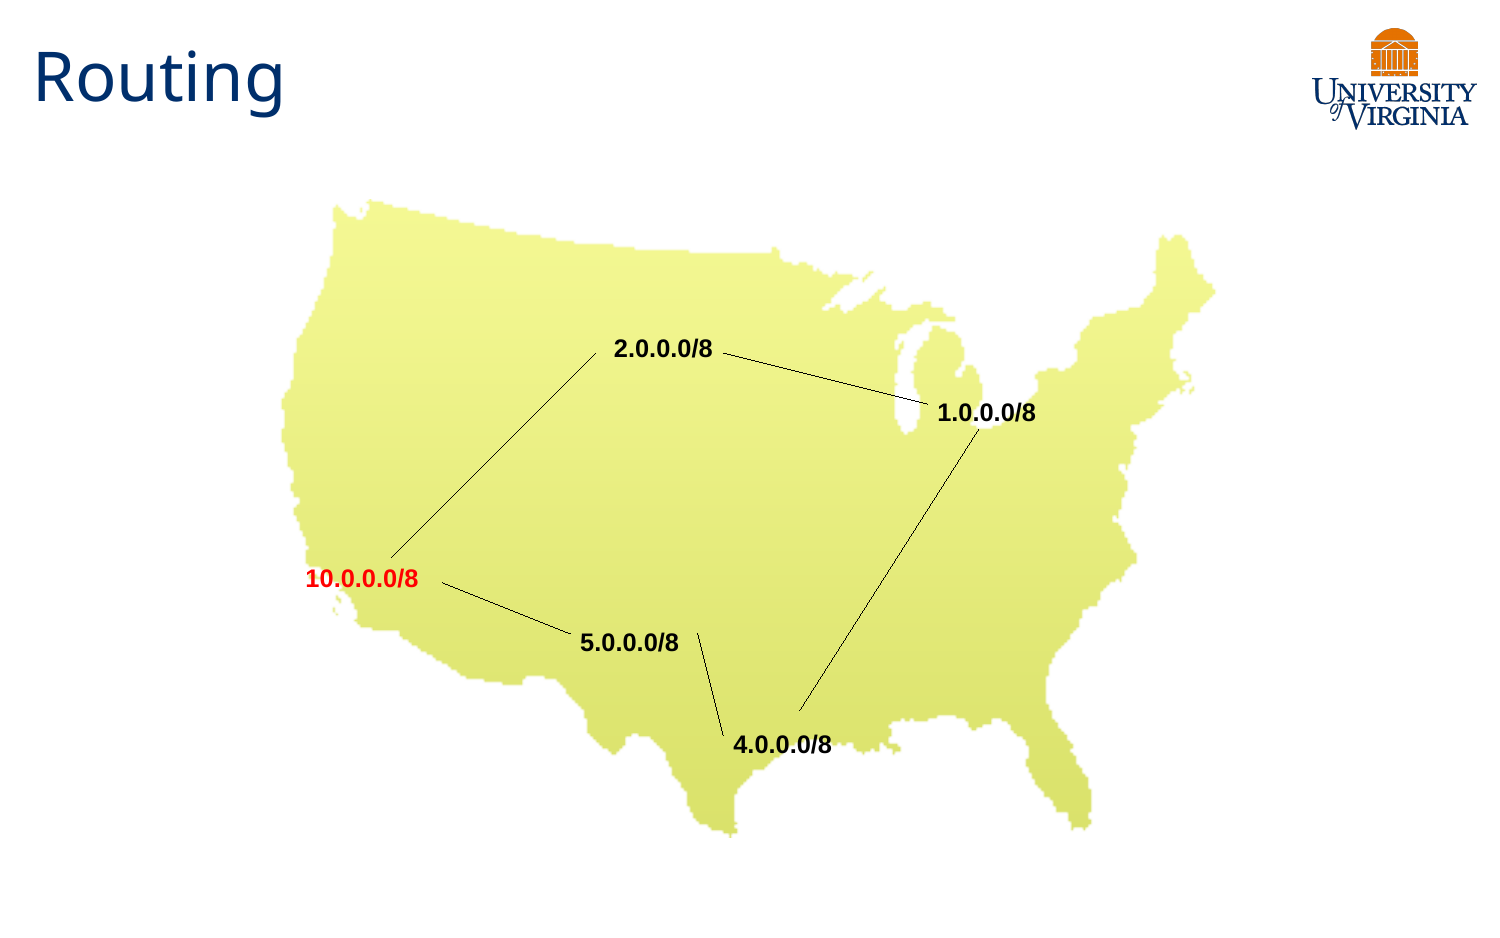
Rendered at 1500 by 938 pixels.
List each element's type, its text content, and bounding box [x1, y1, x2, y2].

title Routing [17, 14, 1297, 145]
picture [279, 199, 1226, 839]
picture [1312, 28, 1477, 130]
